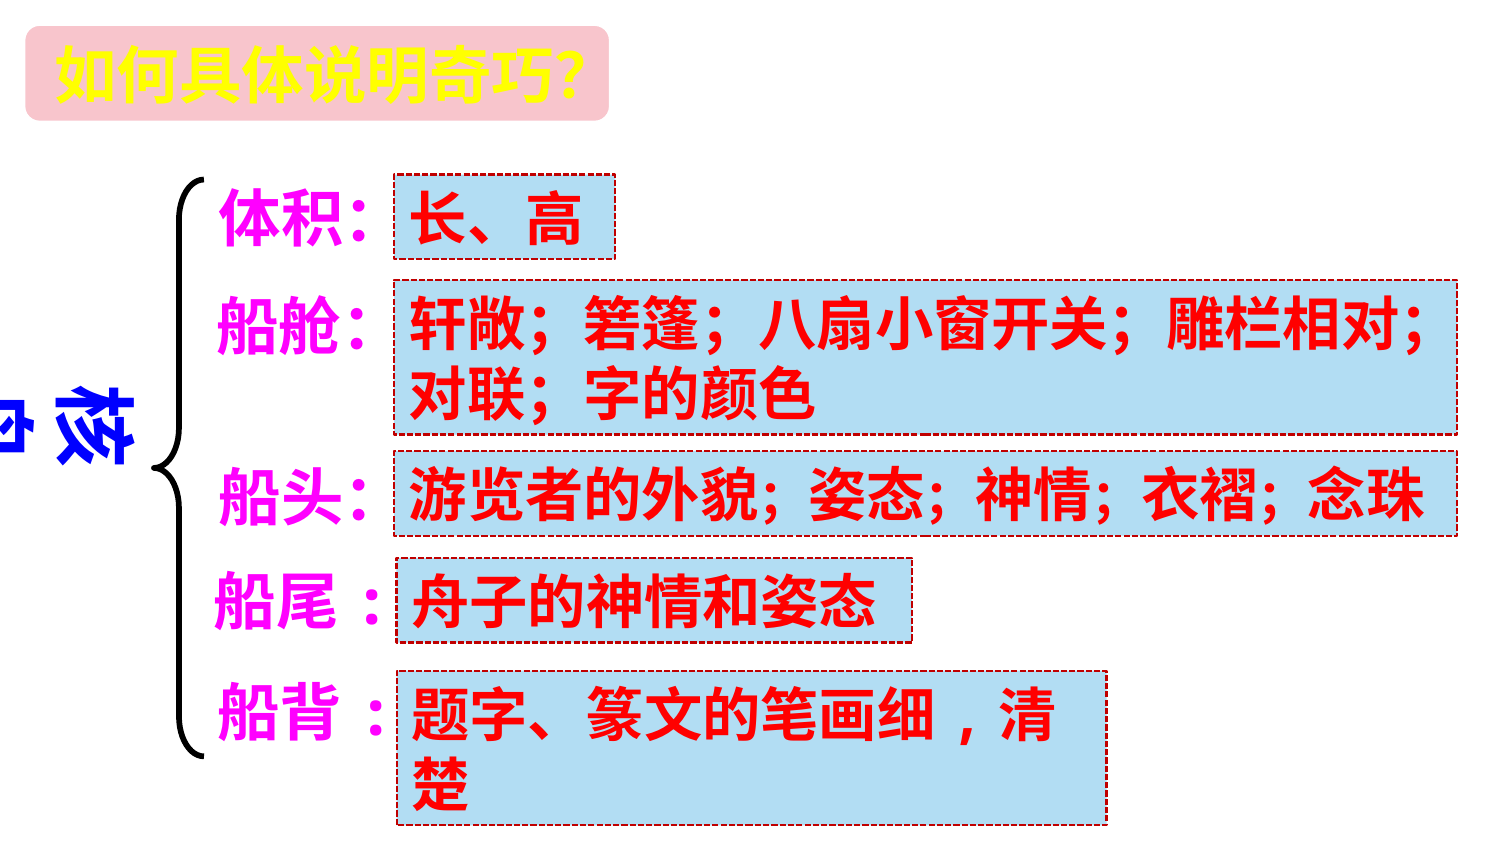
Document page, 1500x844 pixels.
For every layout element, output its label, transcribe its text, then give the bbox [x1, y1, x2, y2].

text_box 体积： [203, 171, 395, 262]
text_box 舟子的神情和姿态 [396, 557, 912, 643]
text_box 轩敞；箬篷；八扇小窗开关；雕栏相对；对联；字的颜色 [394, 279, 1458, 435]
text_box 题字、篆文的笔画细,清楚 [396, 670, 1107, 826]
text_box 船舱： [201, 279, 397, 370]
text_box 船头： [203, 451, 390, 541]
text_box 船背: [202, 665, 396, 756]
text_box 核舟 [22, 370, 154, 561]
text_box 如何具体说明奇巧？ [22, 23, 612, 124]
text_box 船尾: [198, 555, 394, 645]
text_box 游览者的外貌；姿态；神情；衣褶；念珠 [394, 451, 1458, 536]
text_box [153, 179, 204, 757]
text_box 长、高 [395, 174, 616, 260]
